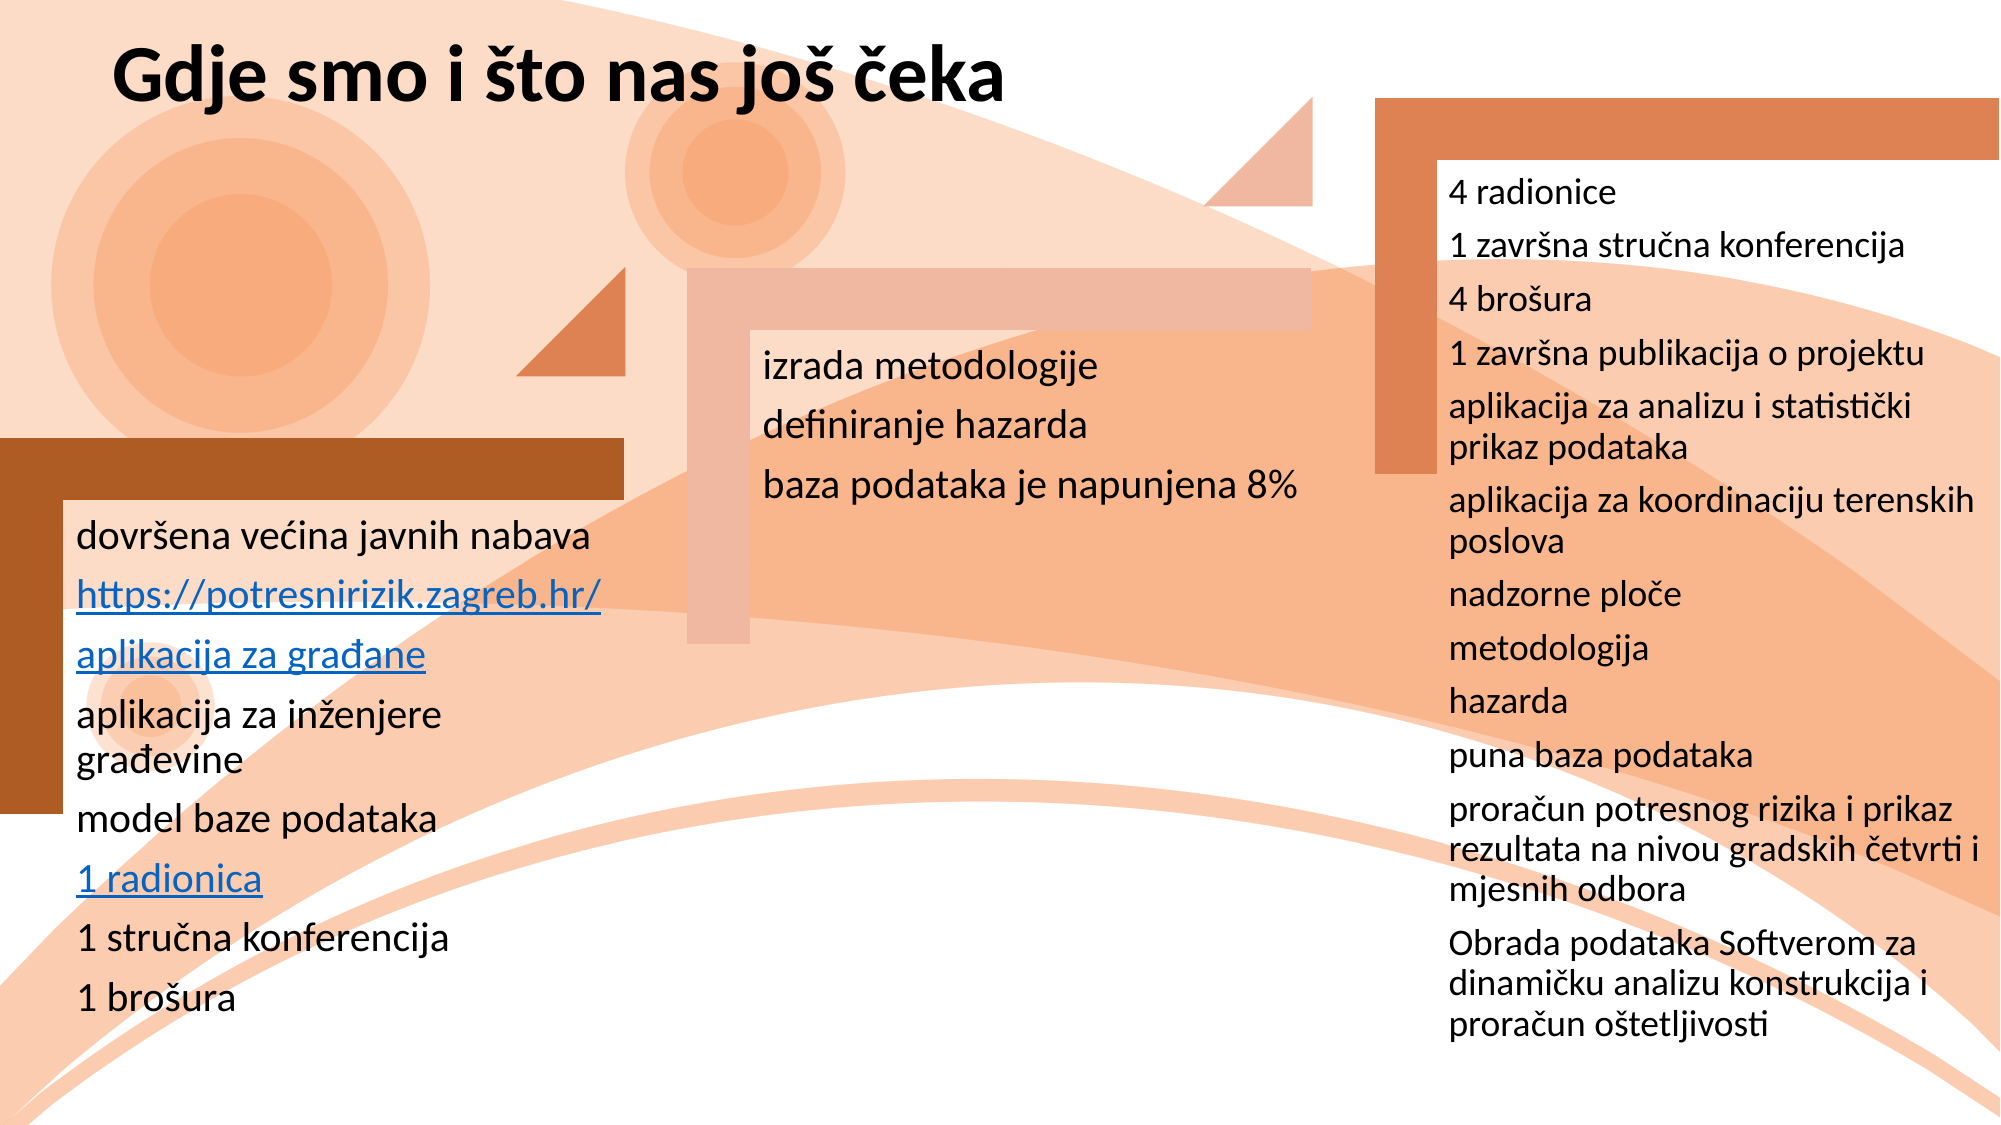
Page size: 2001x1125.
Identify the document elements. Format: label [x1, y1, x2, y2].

list [0, 0, 2000, 1125]
